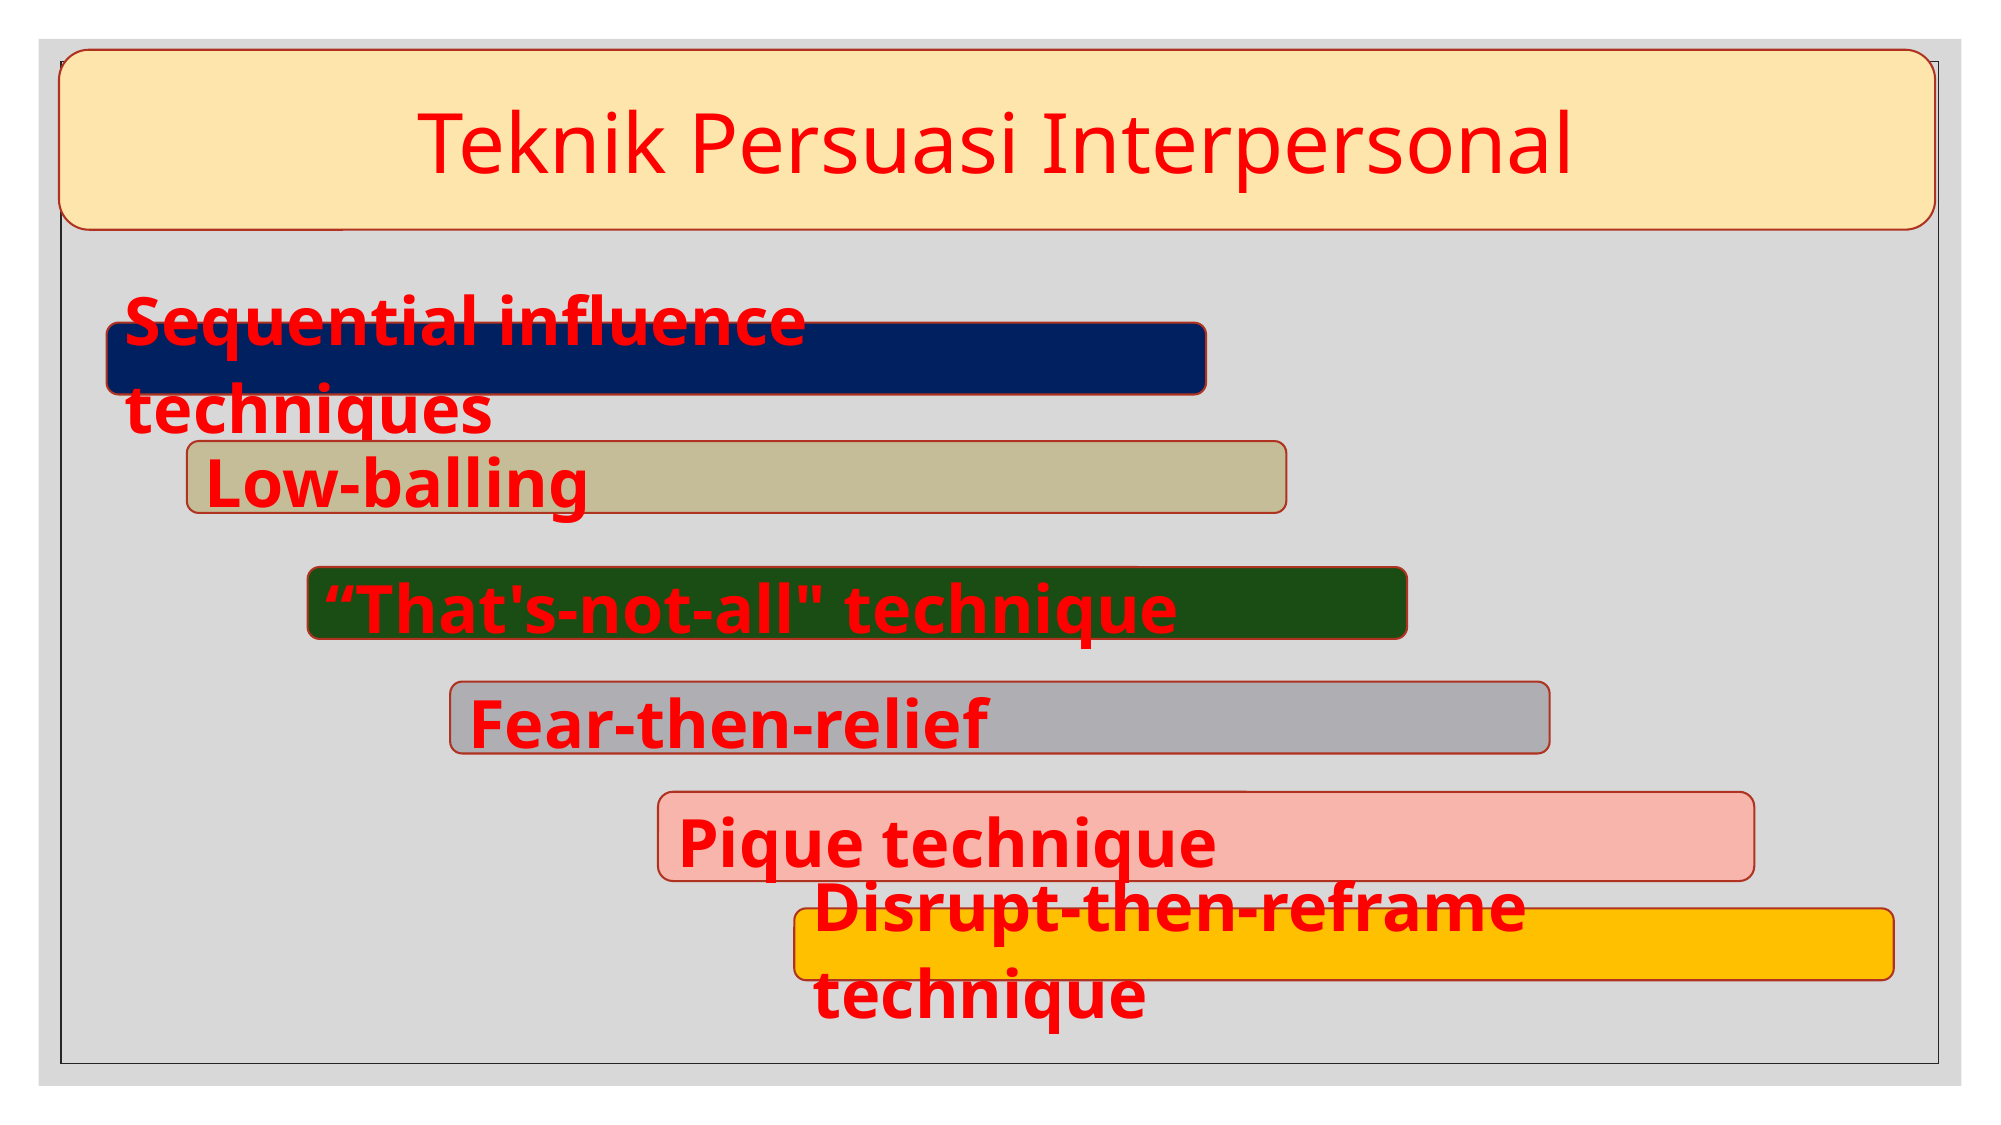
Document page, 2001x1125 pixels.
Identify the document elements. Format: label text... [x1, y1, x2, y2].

text_box Pique technique [656, 790, 1756, 883]
list [91, 231, 921, 920]
text_box Teknik Persuasi Interpersonal [57, 48, 1937, 231]
text_box Fear-then-relief [449, 680, 1551, 755]
text_box Low-balling [185, 439, 1288, 514]
text_box Disrupt-then-reframe technique [793, 907, 1895, 982]
text_box “That's-not-all" technique [306, 565, 1409, 640]
text_box Sequential influence techniques [105, 321, 1208, 396]
